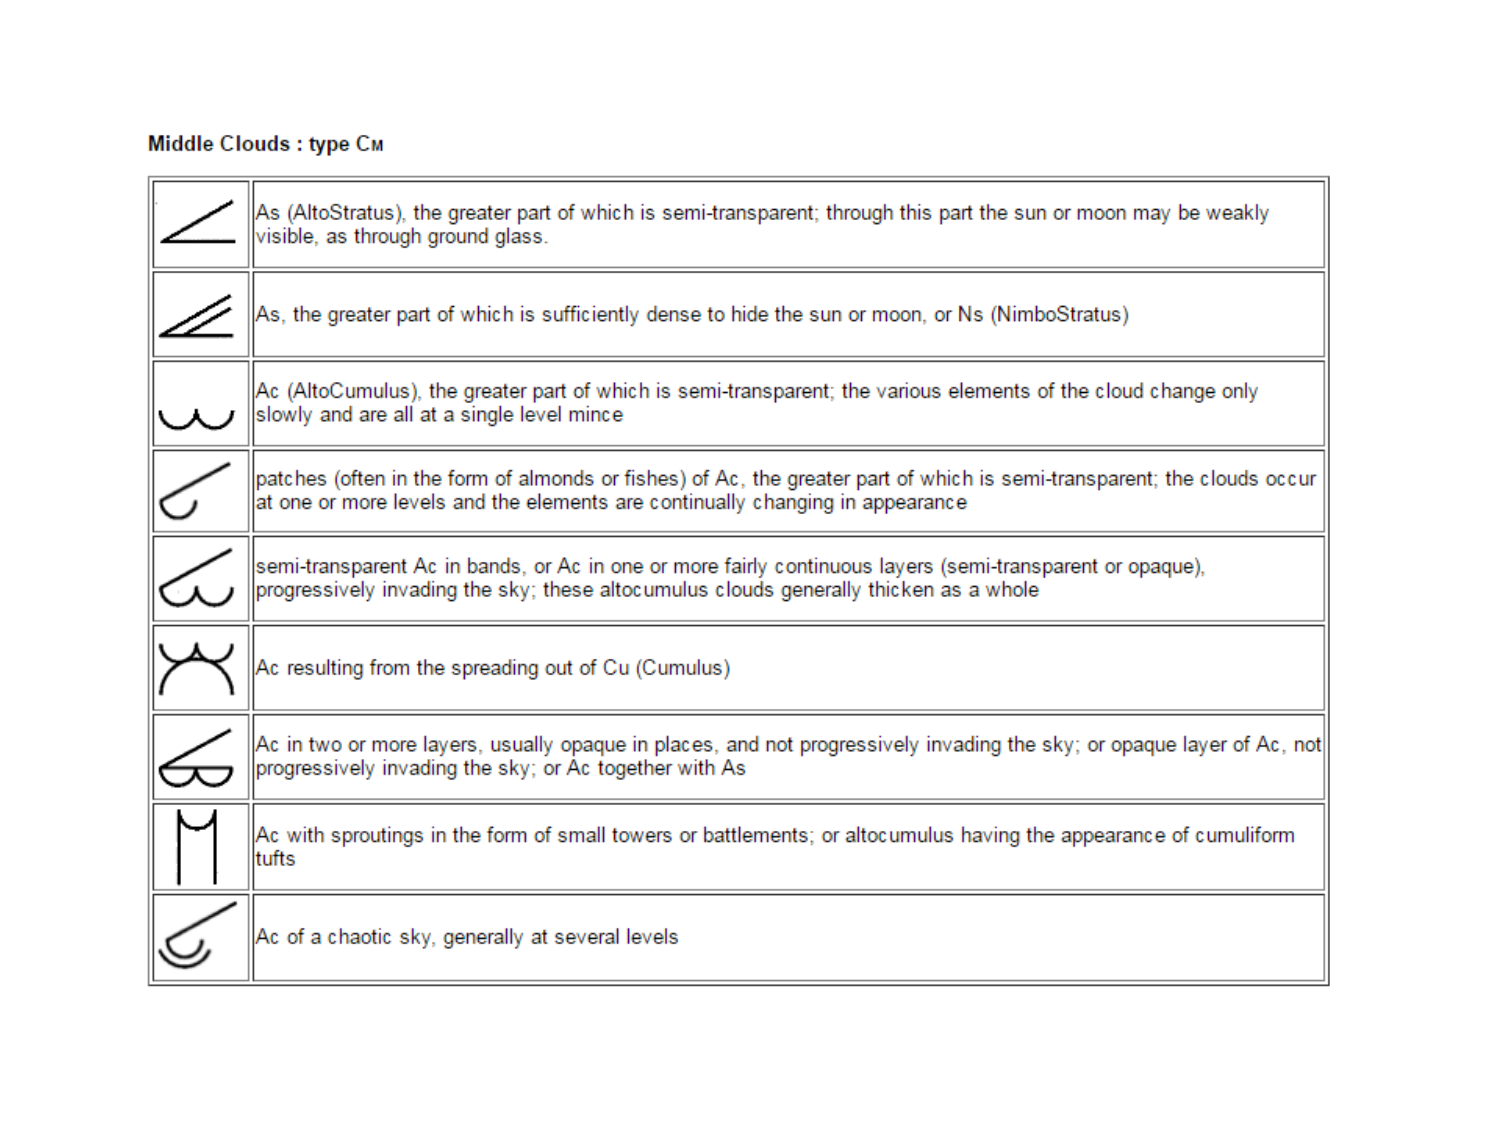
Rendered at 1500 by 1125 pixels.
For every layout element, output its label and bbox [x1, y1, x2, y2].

picture [145, 123, 1355, 1002]
